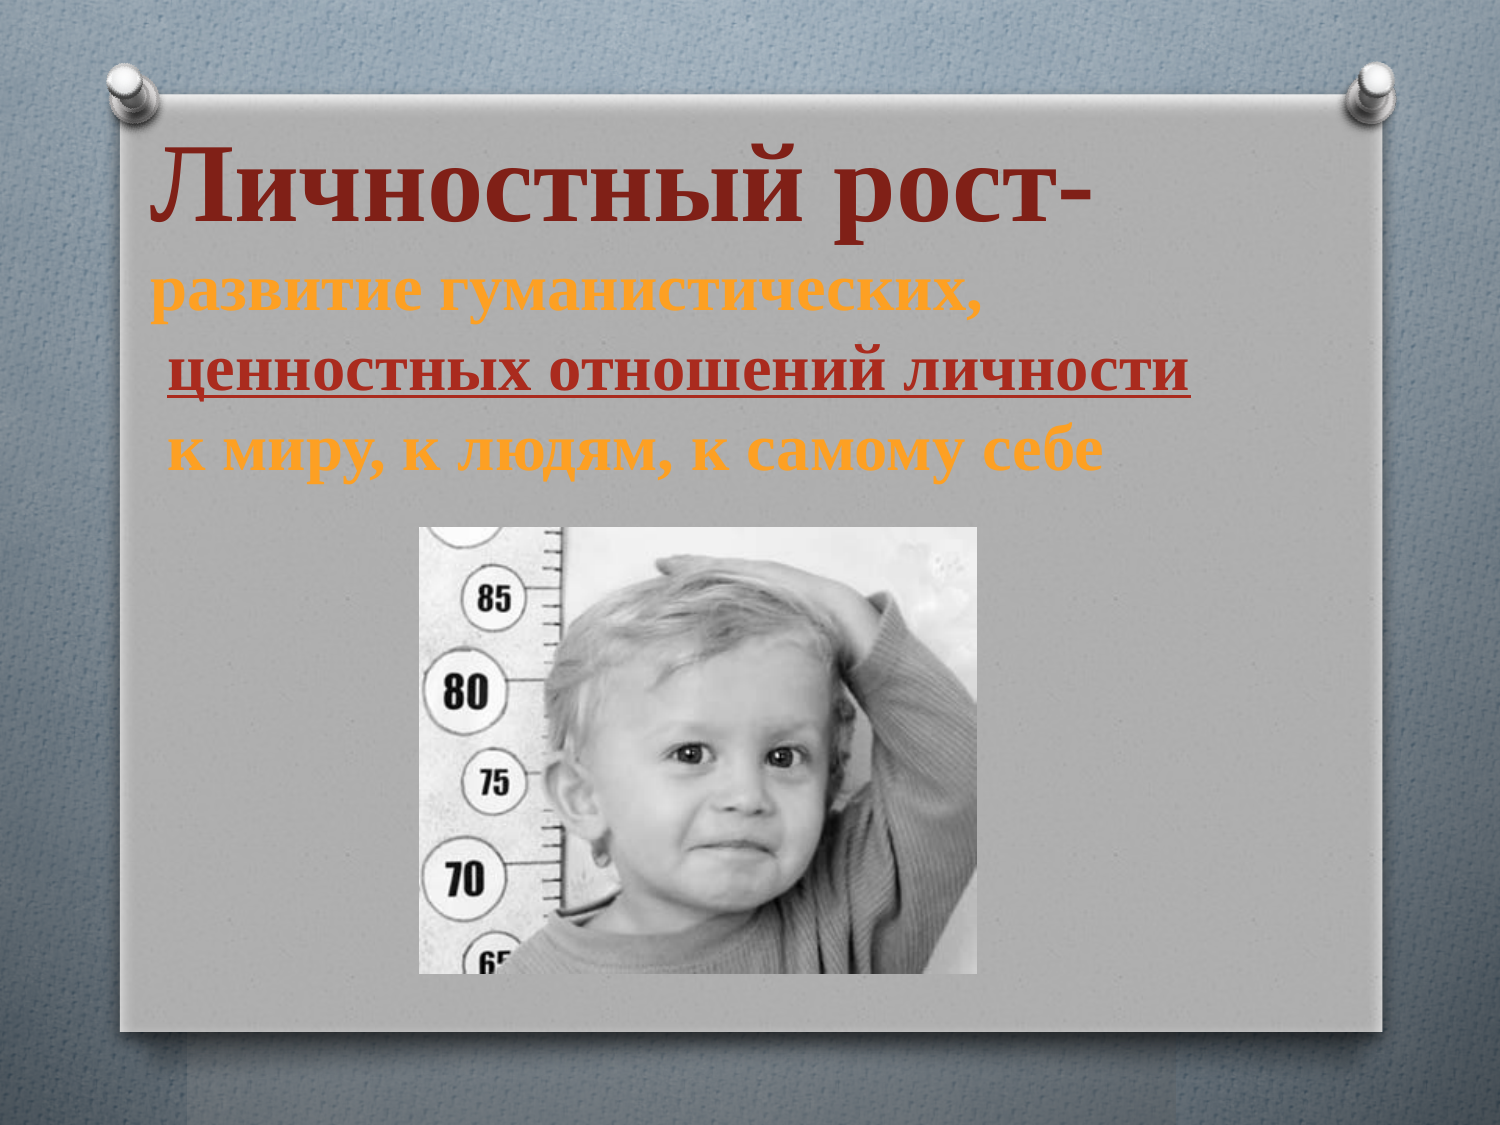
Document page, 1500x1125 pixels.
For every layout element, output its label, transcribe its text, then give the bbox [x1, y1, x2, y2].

picture [75, 29, 198, 142]
picture [1317, 35, 1439, 142]
text_box Личностный рост- развитие гуманистических, ценностных отношений личности к миру, к людям, к самому себе [135, 101, 1388, 492]
picture [418, 526, 978, 975]
